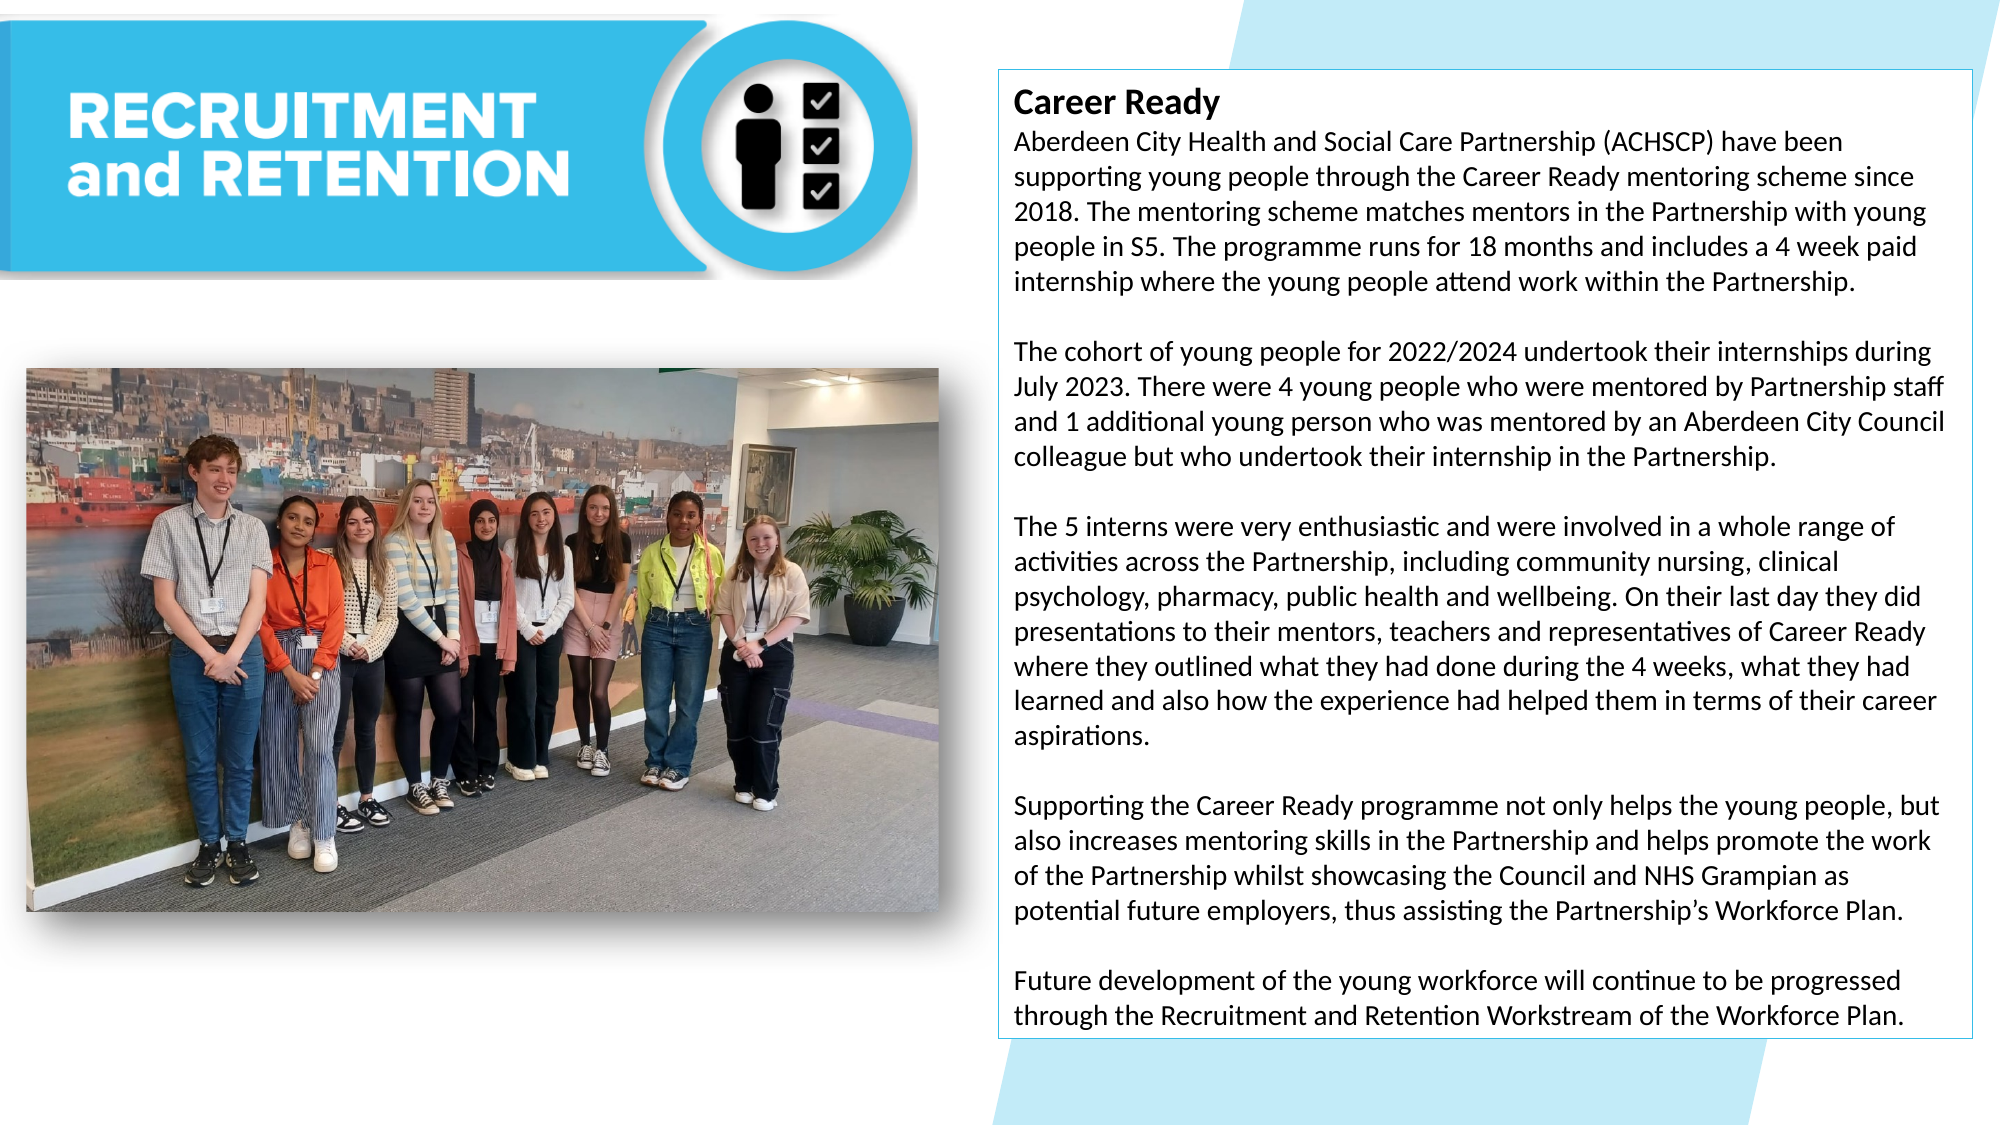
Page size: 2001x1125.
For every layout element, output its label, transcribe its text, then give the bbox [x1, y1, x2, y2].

text_box [991, 1039, 1769, 1125]
picture [0, 14, 918, 280]
picture [26, 368, 939, 912]
text_box [1227, 0, 2000, 126]
text_box Career Ready Aberdeen City Health and Social Care Partnership (ACHSCP) have been supporting young people through the Career Ready mentoring scheme since 2018. The mentoring scheme matches mentors in the Partnership with young people in S5. The programme runs for 18 months and includes a 4 week paid internship where the young people attend work within the Partnership. The cohort of young people for 2022/2024 undertook their internships during July 2023. There were 4 young people who were mentored by Partnership staff and 1 additional young person who was mentored by an Aberdeen City Council colleague but who undertook their internship in the Partnership. The 5 interns were very enthusiastic and were involved in a whole range of activities across the Partnership, including community nursing, clinical psychology, pharmacy, public health and wellbeing. On their last day they did presentations to their mentors, teachers and representatives of Career Ready where they outlined what they had done during the 4 weeks, what they had learned and also how the experience had helped them in terms of their career aspirations. Supporting the Career Ready programme not only helps the young people, but also increases mentoring skills in the Partnership and helps promote the work of the Partnership whilst showcasing the Council and NHS Grampian as potential future employers, thus assisting the Partnership’s Workforce Plan. Future development of the young workforce will continue to be progressed through the Recruitment and Retention Workstream of the Workforce Plan. [998, 69, 1973, 1039]
